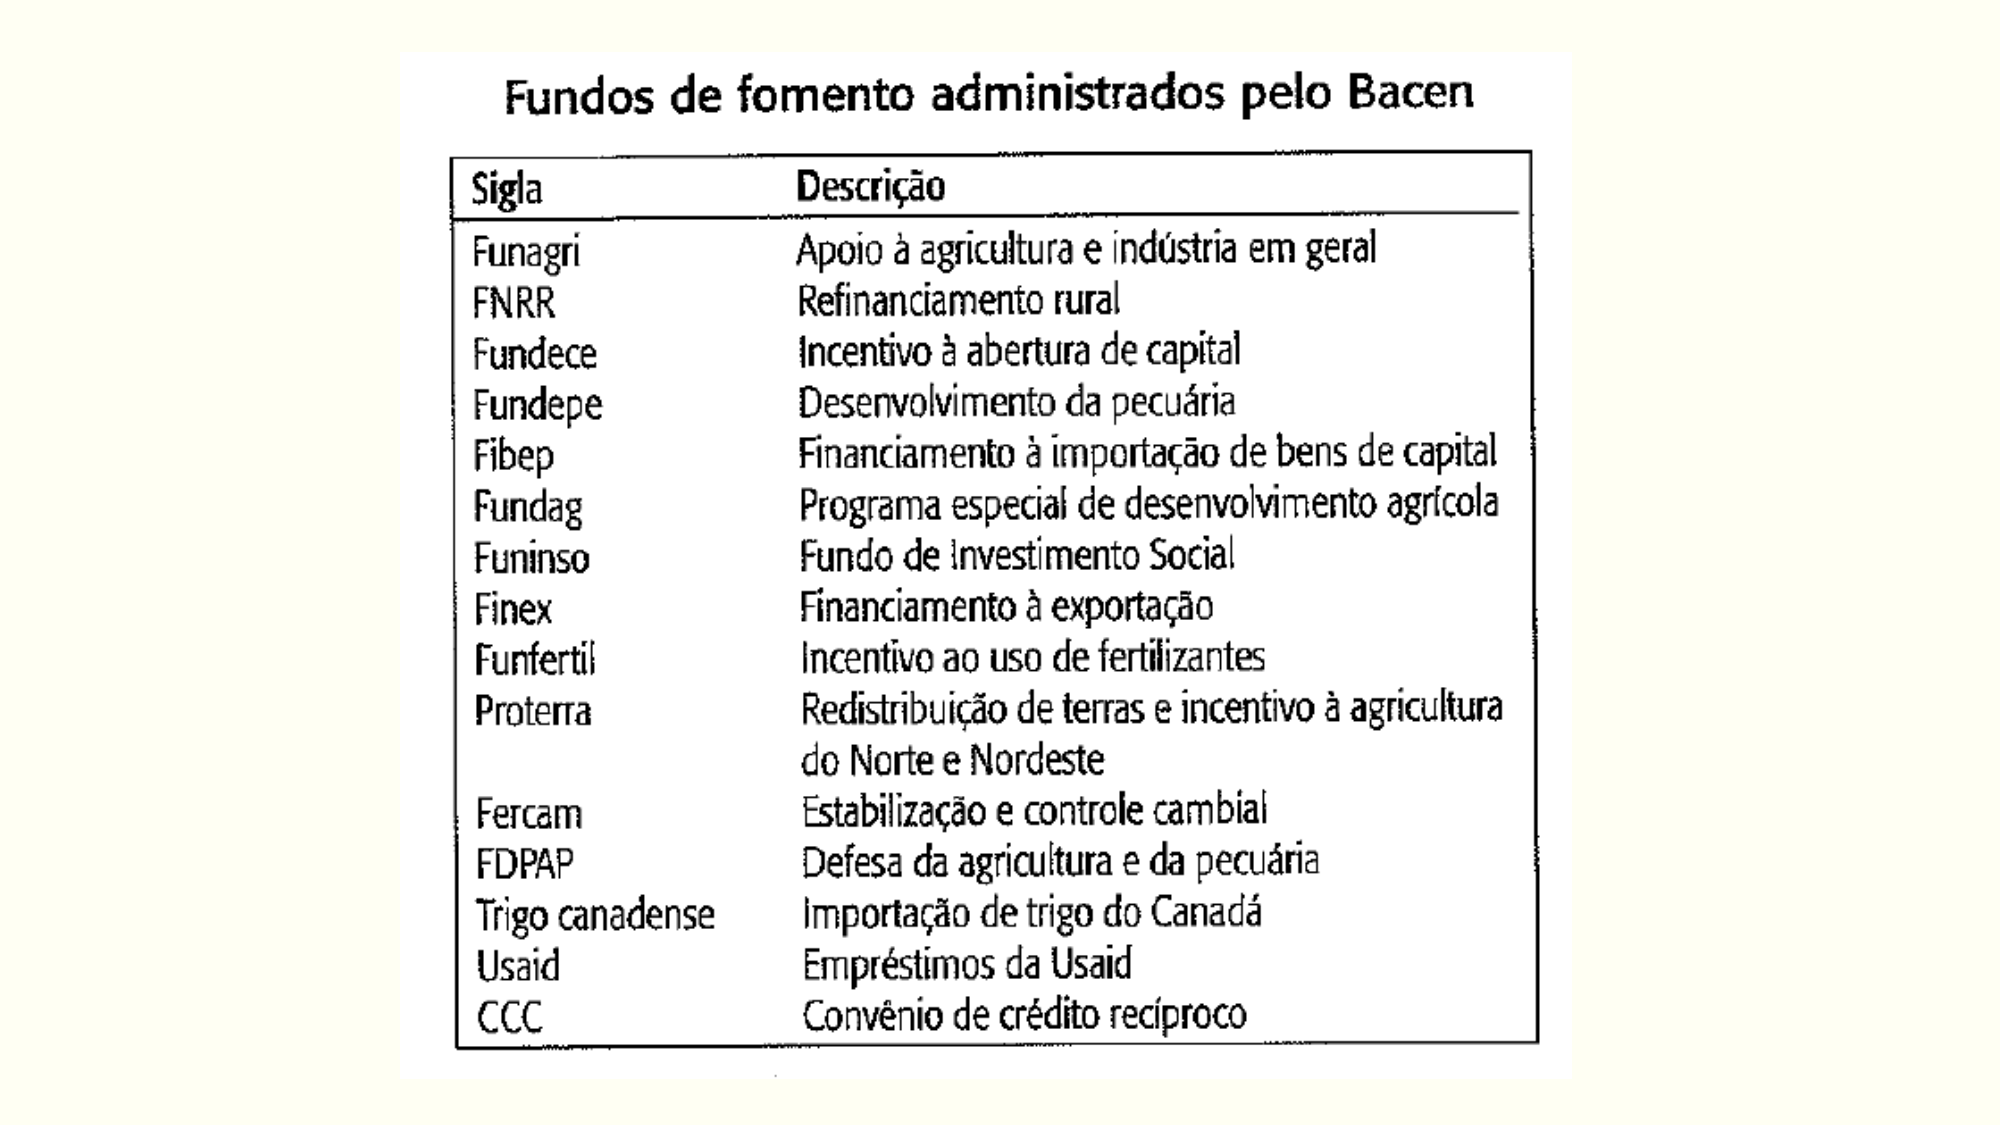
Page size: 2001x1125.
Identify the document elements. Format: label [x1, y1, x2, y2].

picture [400, 52, 1573, 1080]
